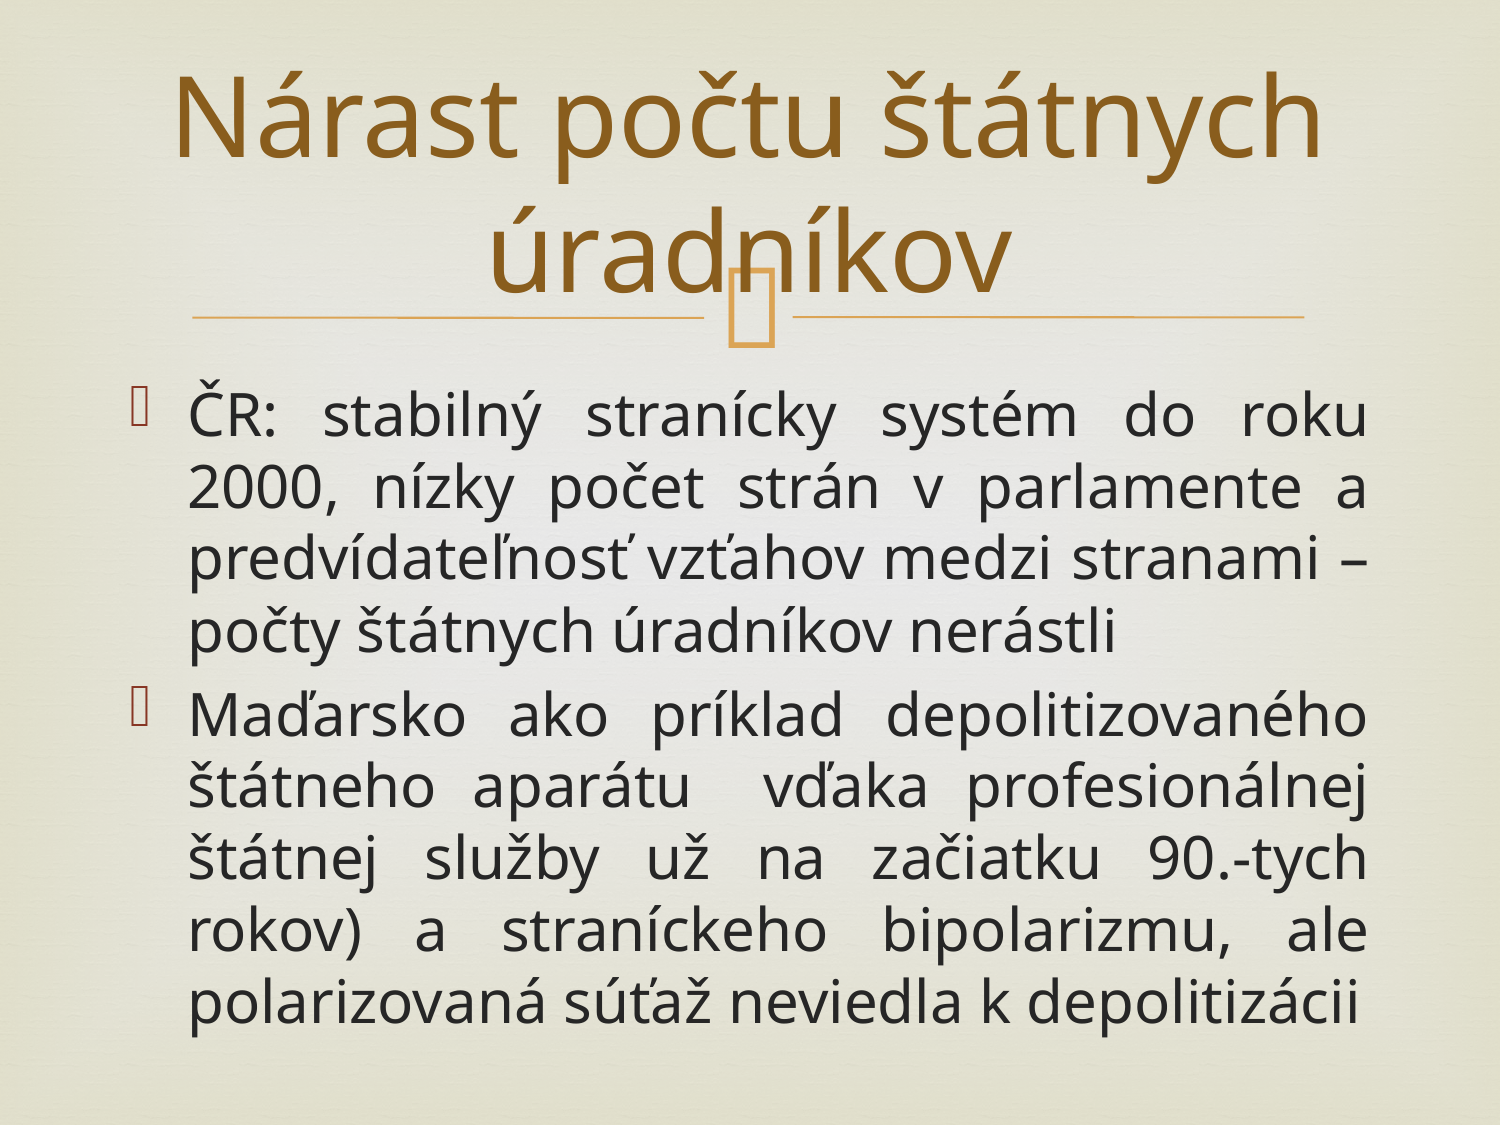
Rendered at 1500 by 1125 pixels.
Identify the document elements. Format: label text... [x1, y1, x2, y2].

list ČR: stabilný stranícky systém do roku 2000, nízky počet strán v parlamente a predvídateľnosť vzťahov medzi stranami – počty štátnych úradníkov nerástli Maďarsko ako príklad depolitizovaného štátneho aparátu vďaka profesionálnej štátnej služby už na začiatku 90.-tych rokov) a straníckeho bipolarizmu, ale polarizovaná súťaž neviedla k depolitizácii [114, 368, 1386, 1094]
title Nárast počtu štátnych úradníkov [112, 93, 1386, 267]
